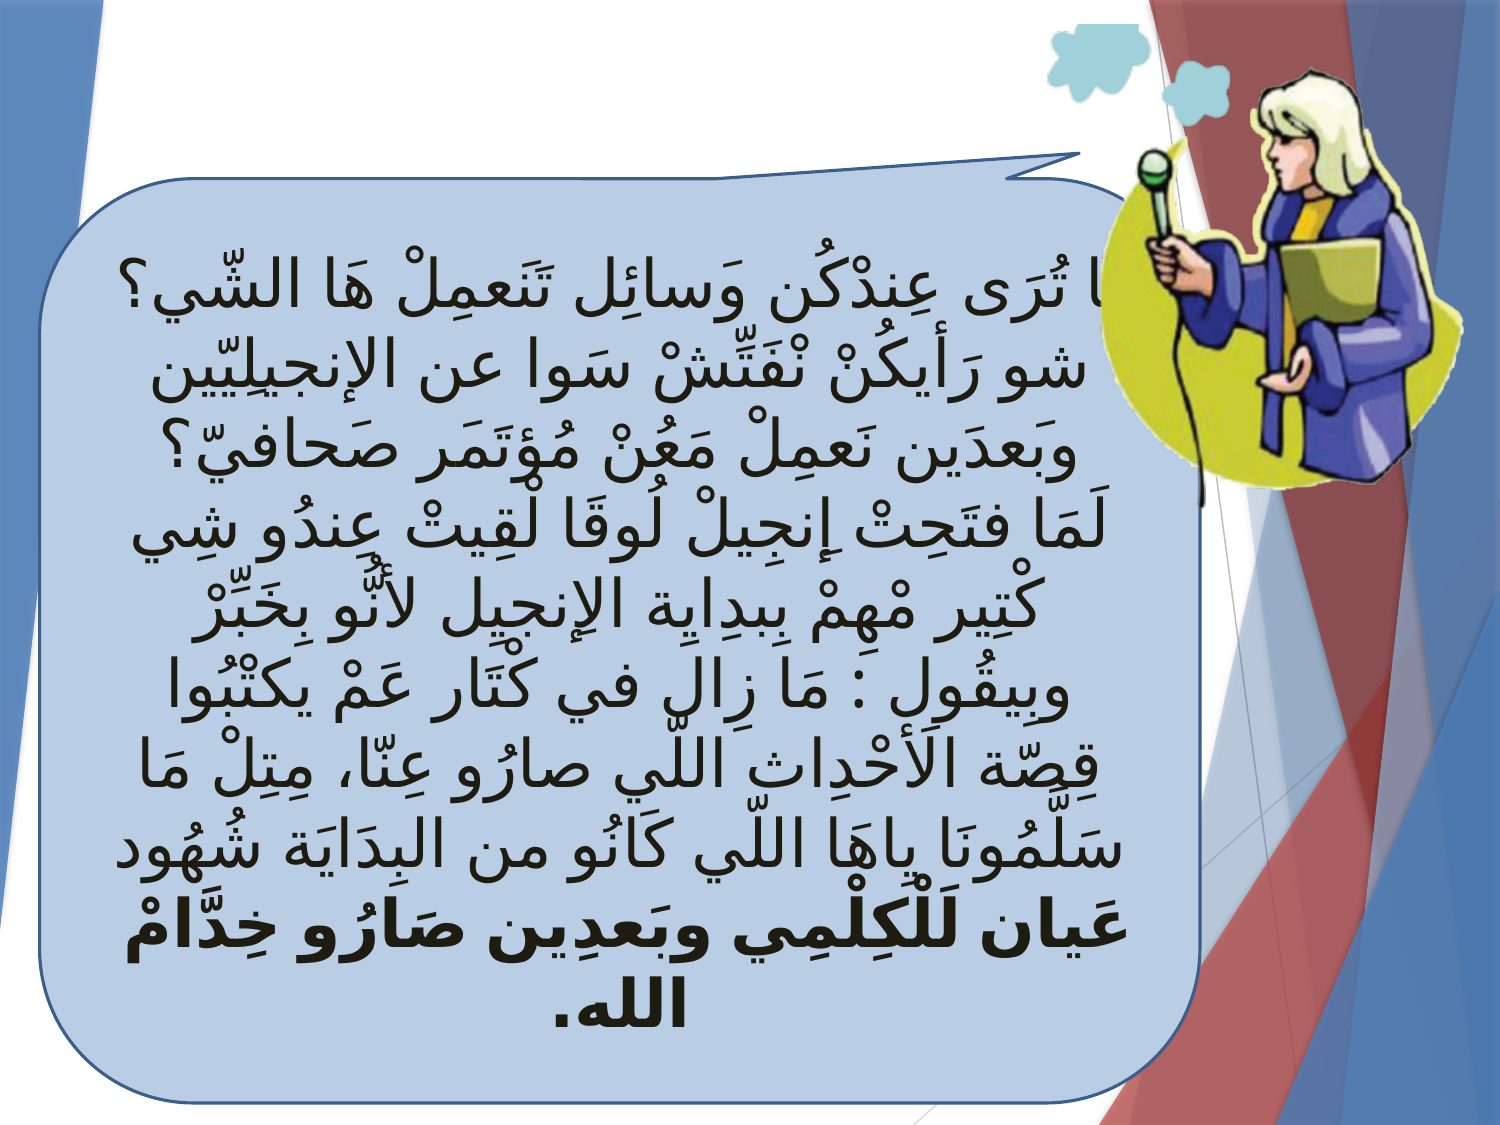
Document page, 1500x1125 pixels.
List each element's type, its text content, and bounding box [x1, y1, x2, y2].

text_box يا تُرَى عِندْكُن وَسائِل تَنَعمِلْ هَا الشّي؟ شو رَأيكُنْ نْفَتِّشْ سَوا عن الإنجيلِيّين وبَعدَين نَعمِلْ مَعُنْ مُؤتَمَر صَحافيّ؟ لَمَا فتَحِتْ إِنجِيلْ لُوقَا لْقِيتْ عِندُو شِي كْتِير مْهِمْ بِبدِايِة الإِنجيِل لأنُّو بِخَبِّرْ وبِيقُول : مَا زِال في كْتَار عَمْ يكتْبُوا قِصّة الَأحْدِاث اللّي صارُو عِنّا، مِتِلْ مَا سَلَّمُونَا يِاهَا اللّي كَانُو من البِدَايَة شُهُود عَيان لَلْكِلْمِي وبَعدِين صَارُو خِدَّامْ الله. [38, 154, 1202, 1105]
picture [1044, 23, 1468, 517]
